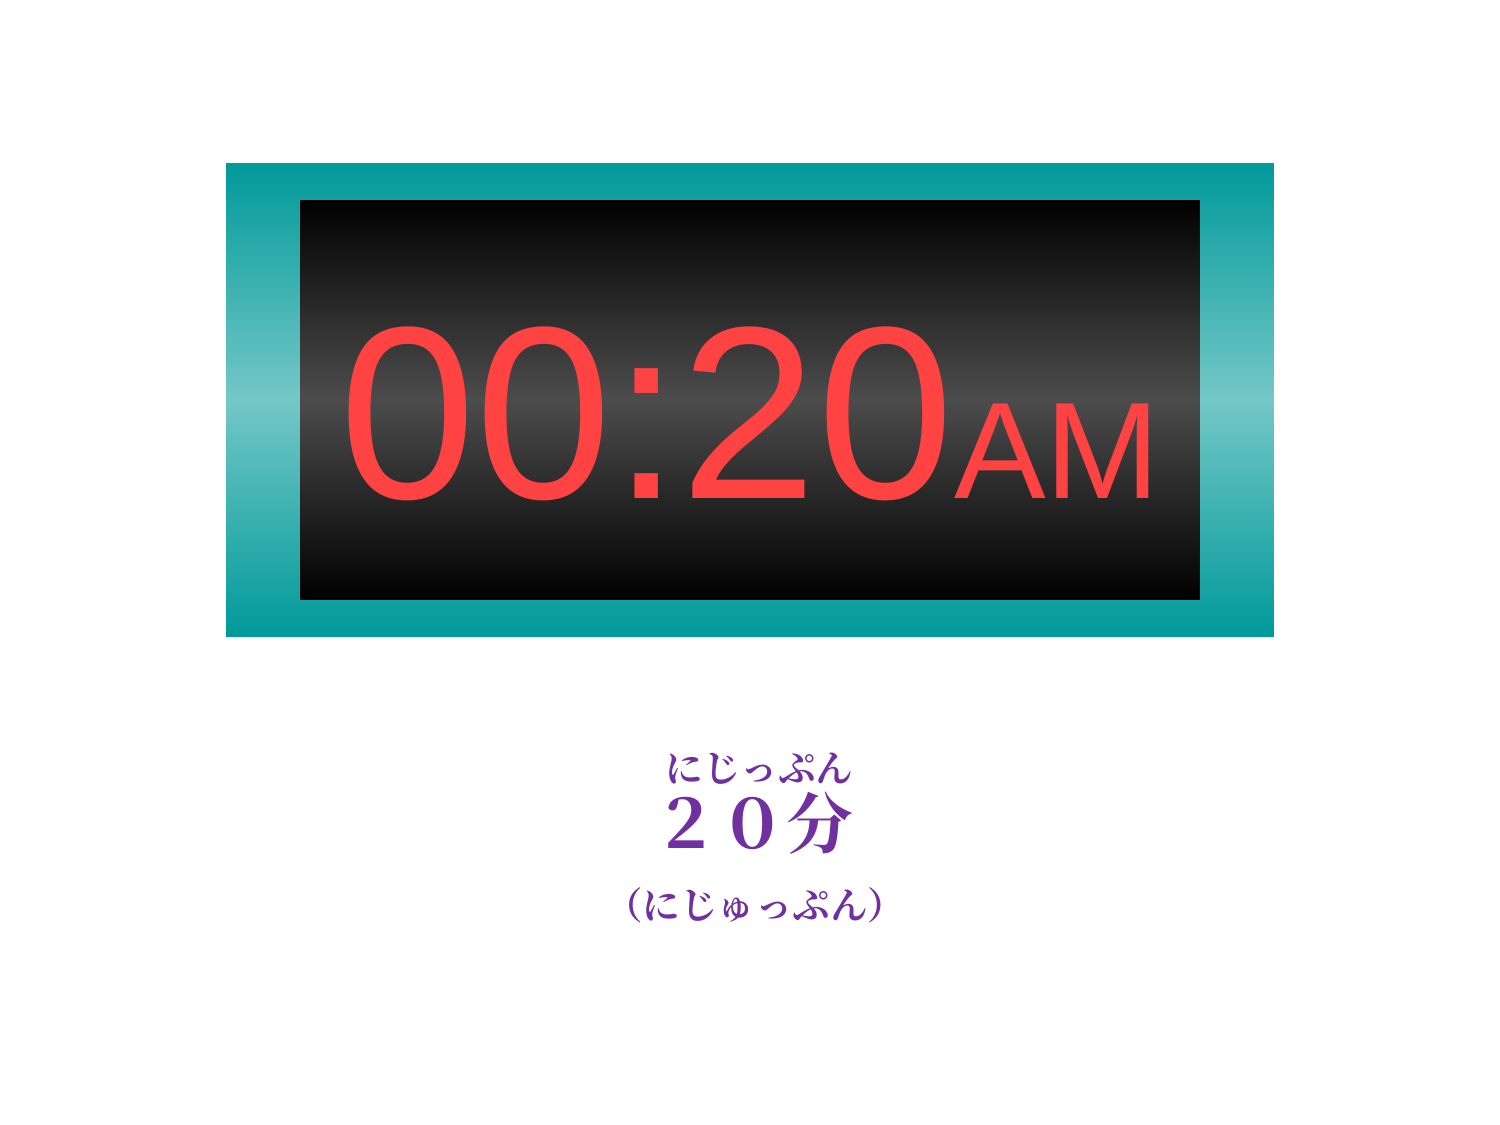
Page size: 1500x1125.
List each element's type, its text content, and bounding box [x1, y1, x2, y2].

text_box （にじゅっぷん） [590, 874, 920, 935]
text_box [224, 162, 1275, 638]
title 00:20AM [300, 200, 1200, 600]
text_box ２０分 [637, 774, 868, 870]
text_box にじっぷん [650, 737, 869, 798]
